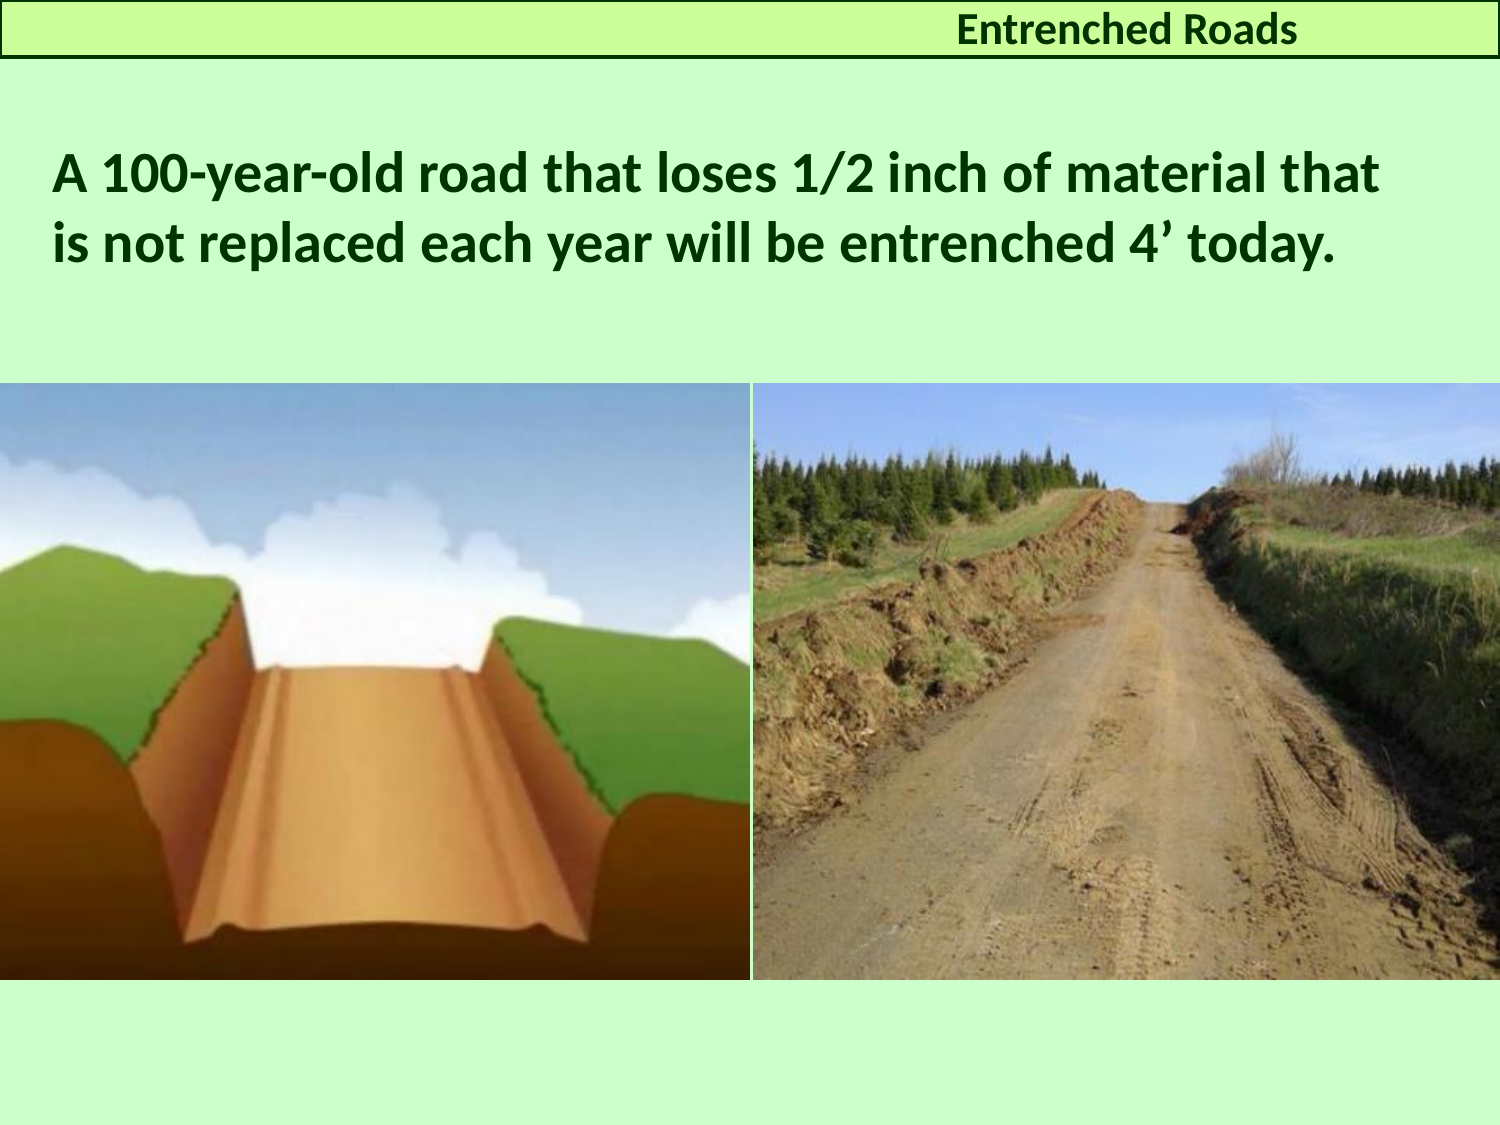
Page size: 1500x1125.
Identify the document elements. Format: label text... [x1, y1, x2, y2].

text_box A 100-year-old road that loses 1/2 inch of material that is not replaced each year will be entrenched 4’ today. [37, 126, 1440, 282]
picture [0, 383, 751, 980]
text_box Entrenched Roads [753, 0, 1500, 61]
text_box [0, 0, 753, 59]
picture [752, 383, 1500, 980]
